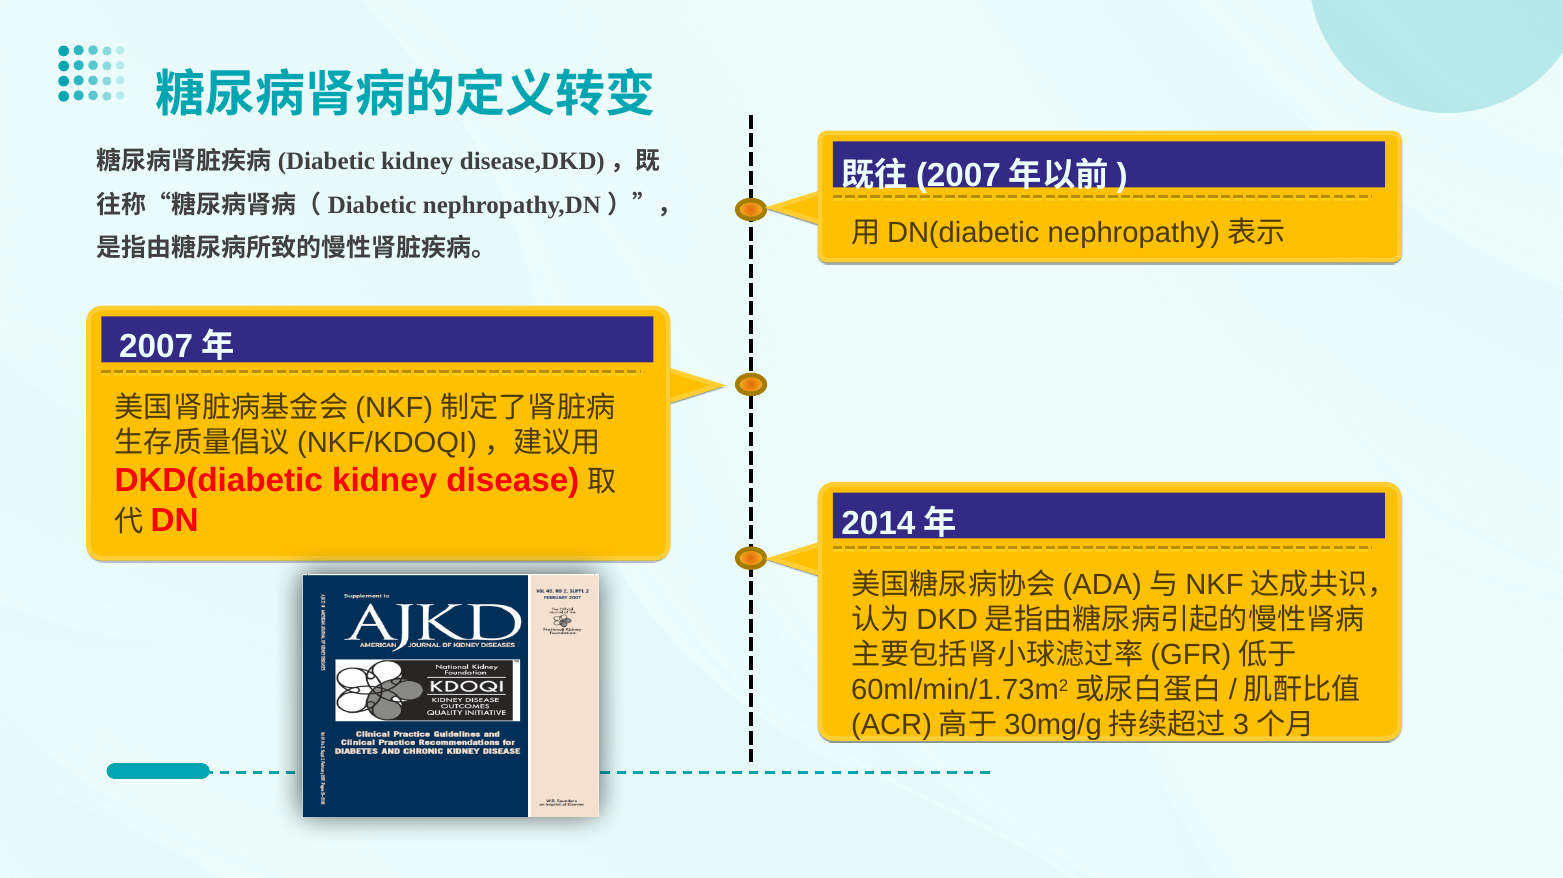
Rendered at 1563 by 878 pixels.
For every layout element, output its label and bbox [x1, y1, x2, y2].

text_box [88, 114, 1400, 786]
picture [0, 0, 1563, 878]
